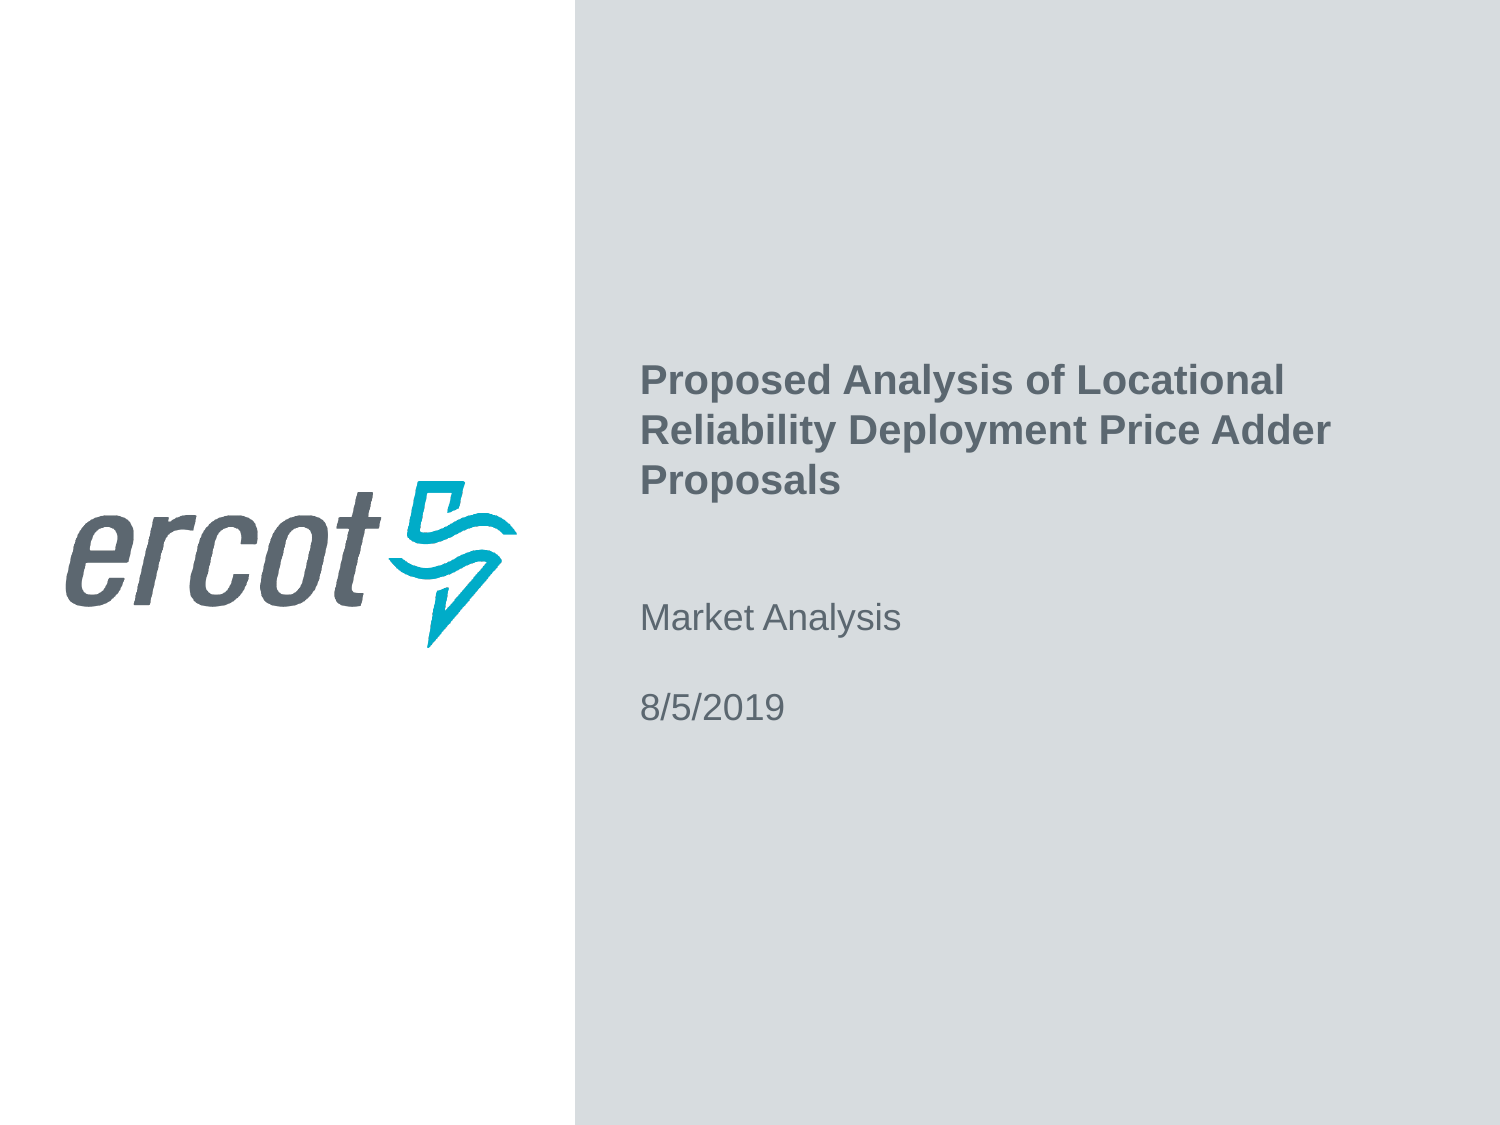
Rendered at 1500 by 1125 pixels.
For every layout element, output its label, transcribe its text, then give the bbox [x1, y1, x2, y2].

picture [56, 471, 525, 654]
text_box Proposed Analysis of Locational Reliability Deployment Price Adder Proposals Market Analysis 8/5/2019 [624, 345, 1500, 736]
